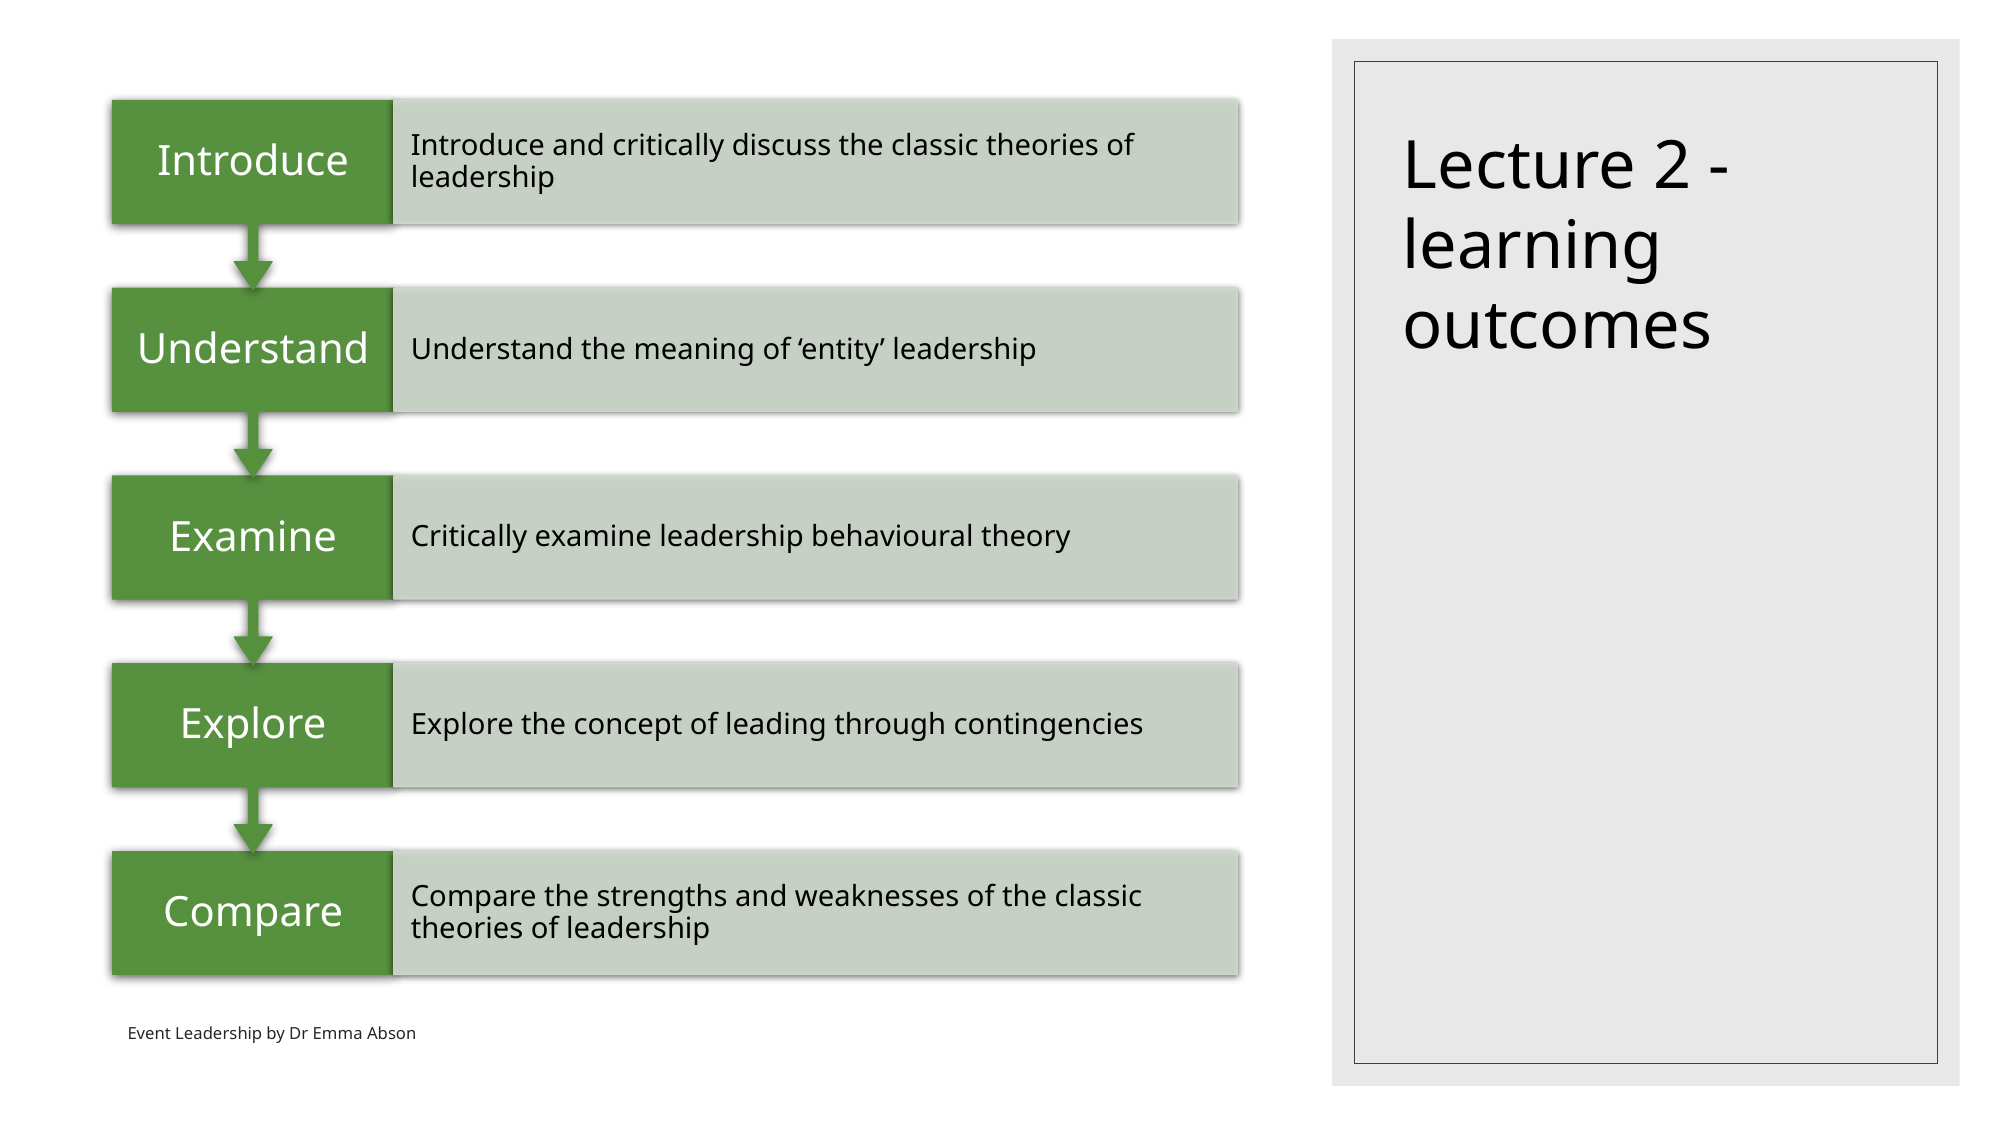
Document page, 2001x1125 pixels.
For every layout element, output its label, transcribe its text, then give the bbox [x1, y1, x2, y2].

title Lecture 2 - learning outcomes [1387, 99, 1907, 370]
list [112, 99, 1238, 975]
footer Event Leadership by Dr Emma Abson [112, 990, 865, 1050]
